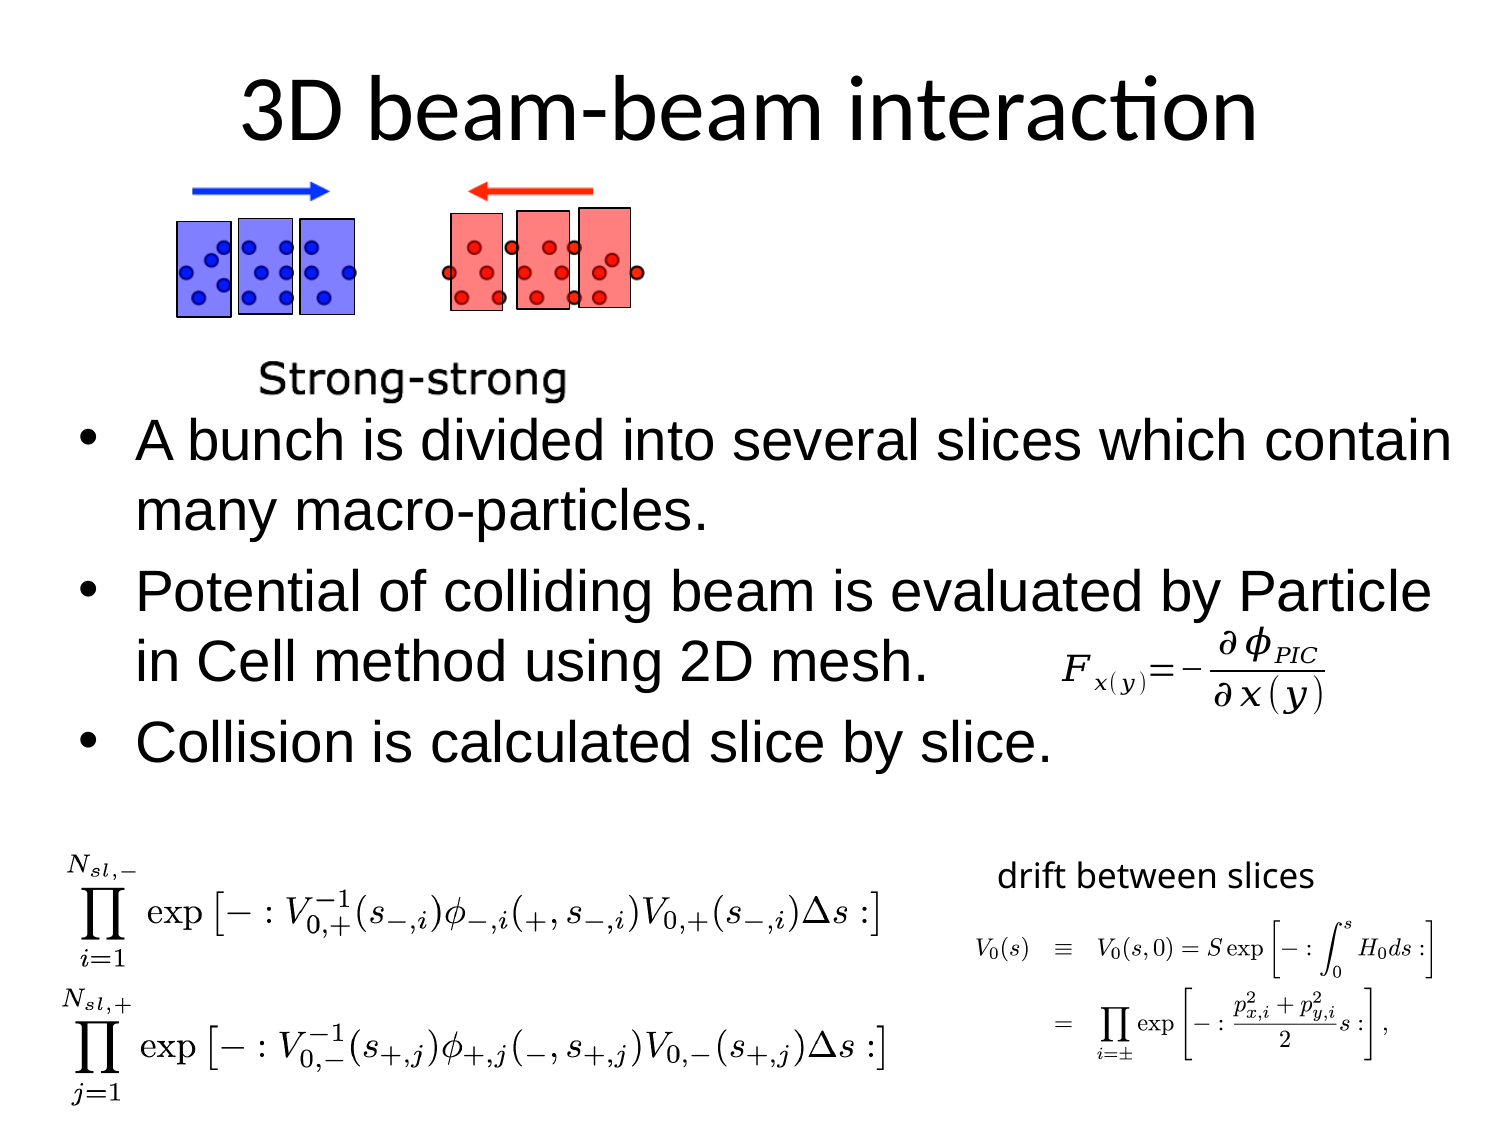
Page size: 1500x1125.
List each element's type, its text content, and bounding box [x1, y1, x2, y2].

picture [176, 161, 645, 411]
picture [59, 853, 885, 1106]
picture [975, 919, 1433, 1061]
text_box drift between slices [996, 853, 1316, 896]
title 3D beam-beam interaction [146, 29, 1354, 178]
list A bunch is divided into several slices which contain many macro-particles. Potential of colliding beam is evaluated by Particle in Cell method using 2D mesh. Collision is calculated slice by slice. [17, 394, 1489, 906]
